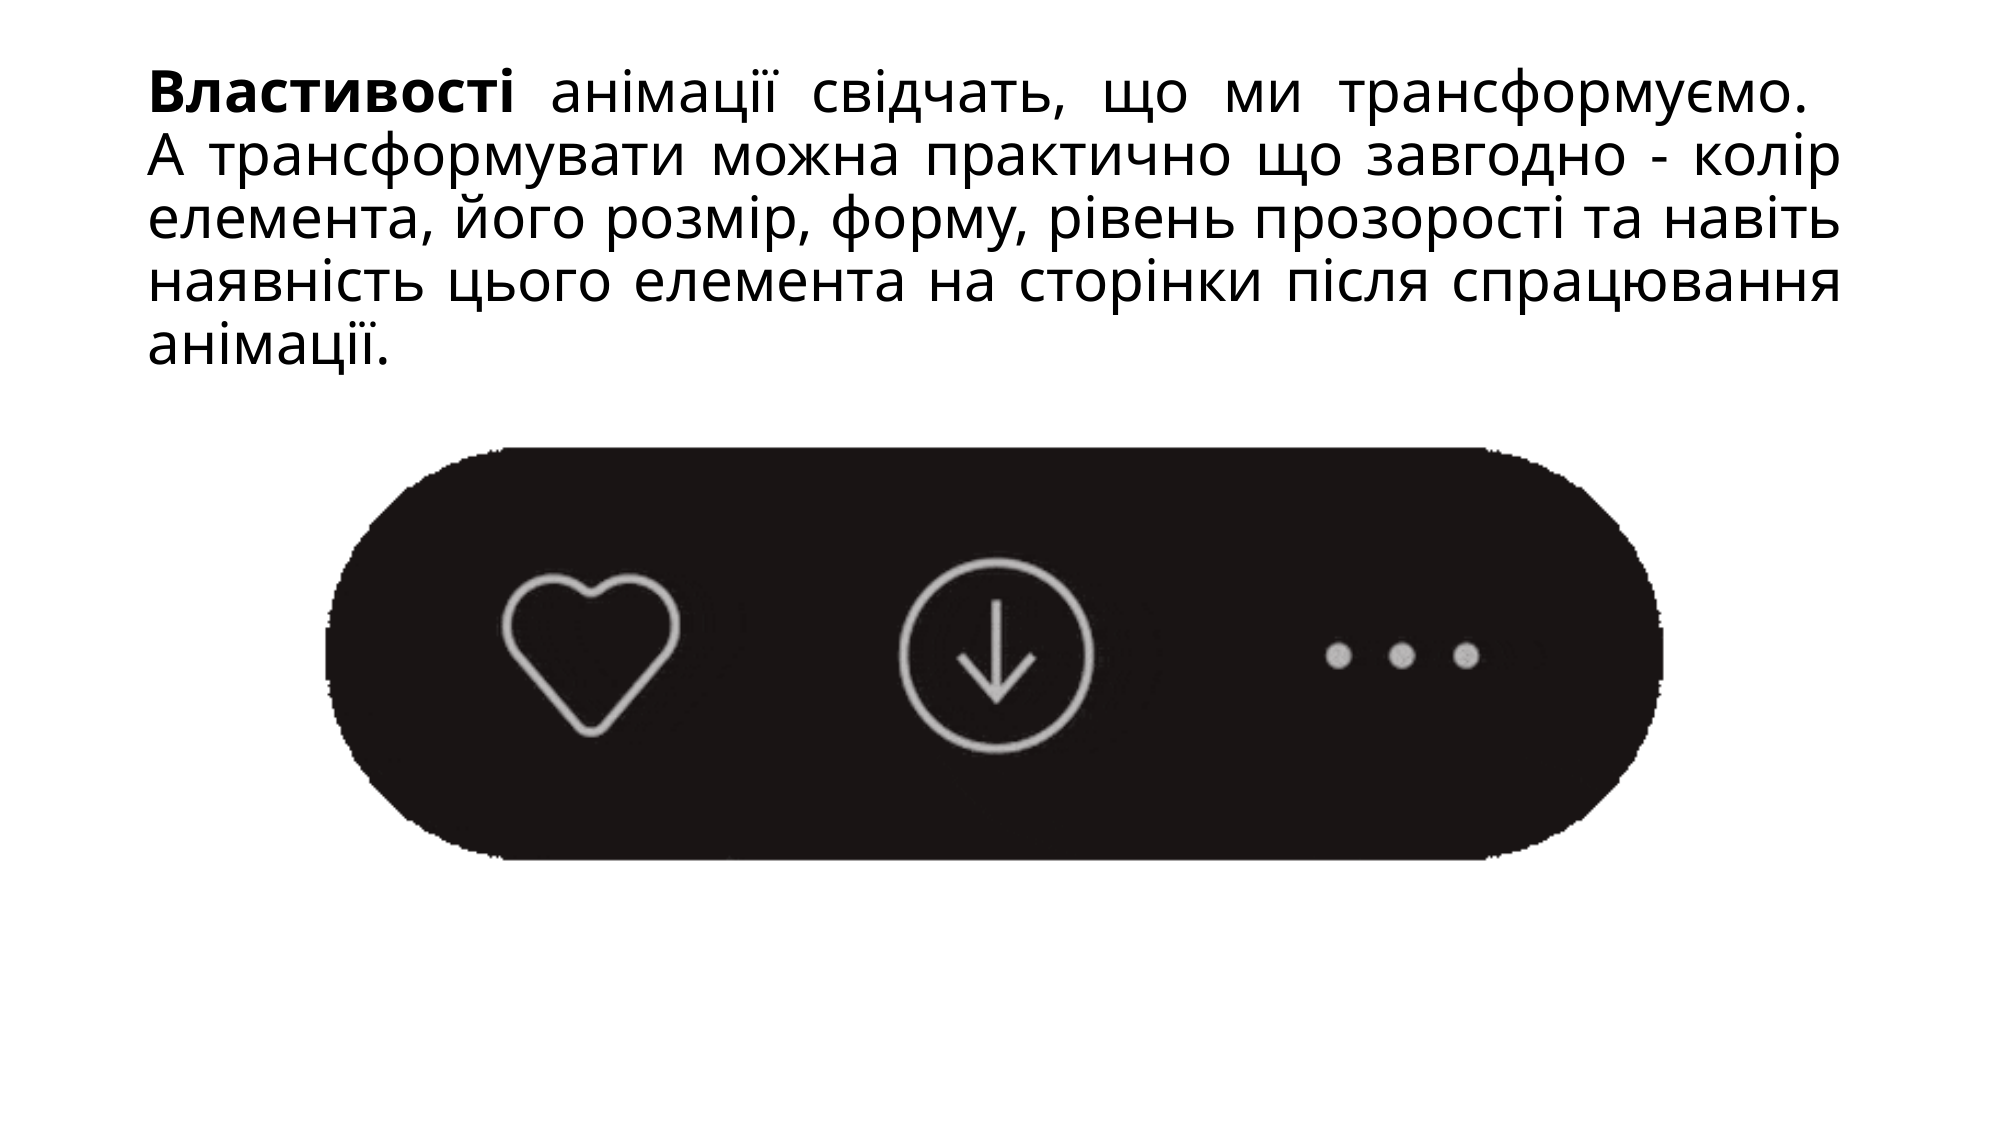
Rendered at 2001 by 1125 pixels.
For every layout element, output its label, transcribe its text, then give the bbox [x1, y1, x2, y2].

title Властивості анімації свідчать, що ми трансформуємо. А трансформувати можна практично що завгодно - колір елемента, його розмір, форму, рівень прозорості та навіть наявність цього елемента на сторінки після спрацювання анімації. [132, 110, 1858, 329]
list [313, 435, 1677, 874]
